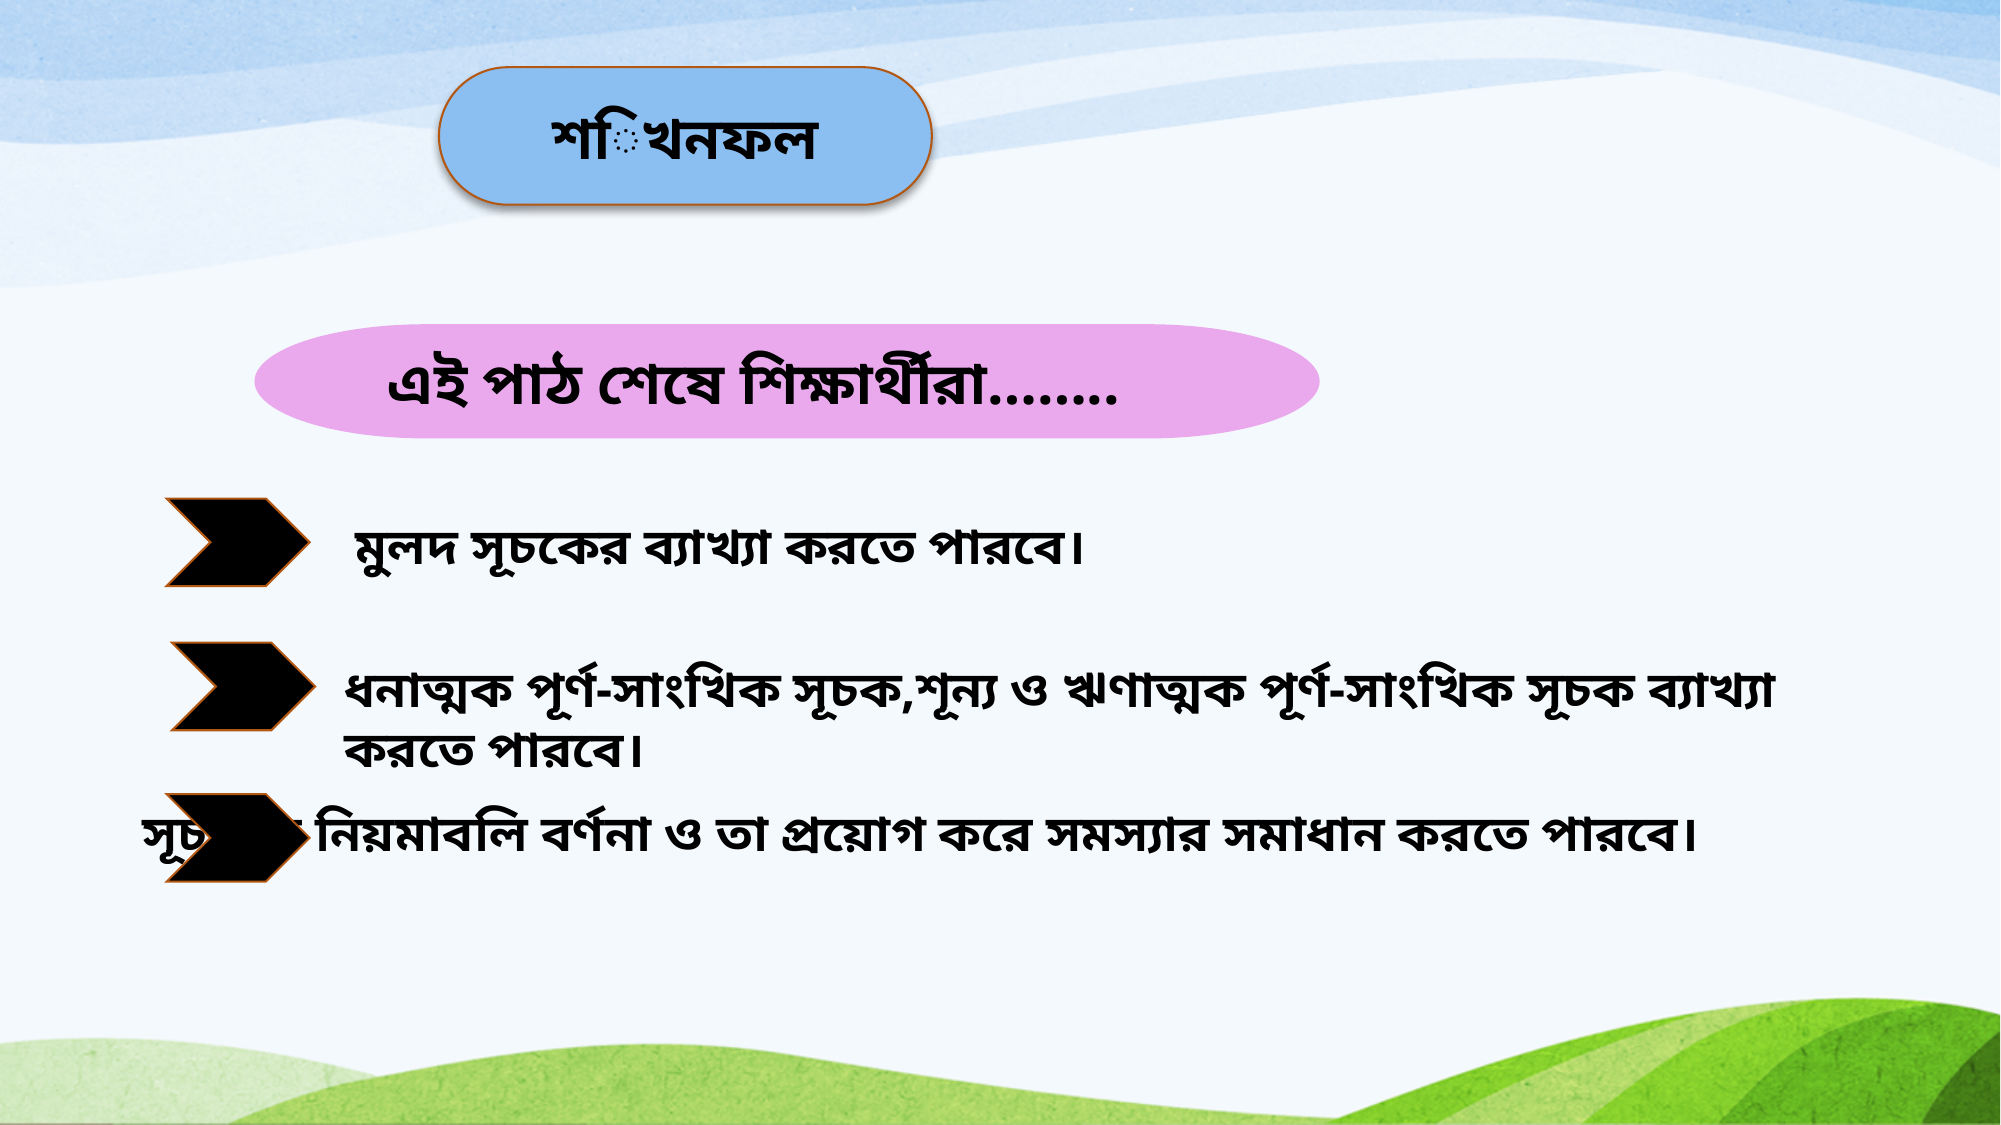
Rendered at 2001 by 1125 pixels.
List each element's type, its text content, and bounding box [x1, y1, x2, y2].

text_box [164, 793, 312, 883]
text_box সূচকের নিয়মাবলি বর্ণনা ও তা প্রয়োগ করে সমস্যার সমাধান করতে পারবে। [269, 794, 1713, 869]
text_box ধনাত্মক পূর্ণ-সাংখিক সূচক,শূন্য ও ঋণাত্মক পূর্ণ-সাংখিক সূচক ব্যাখ্যা করতে পারবে। [329, 649, 1828, 785]
picture [0, 0, 2001, 1125]
text_box [169, 641, 317, 732]
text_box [254, 324, 1320, 439]
text_box [164, 497, 312, 588]
text_box শিখনফল [437, 66, 933, 206]
text_box সূচকের নিয়মাবলি বর্ণনা ও তা প্রয়োগ করে সমস্যার সমাধান করতে পারবে। [127, 794, 208, 869]
text_box মুলদ সূচকের ব্যাখ্যা করতে পারবে। [341, 507, 1314, 582]
